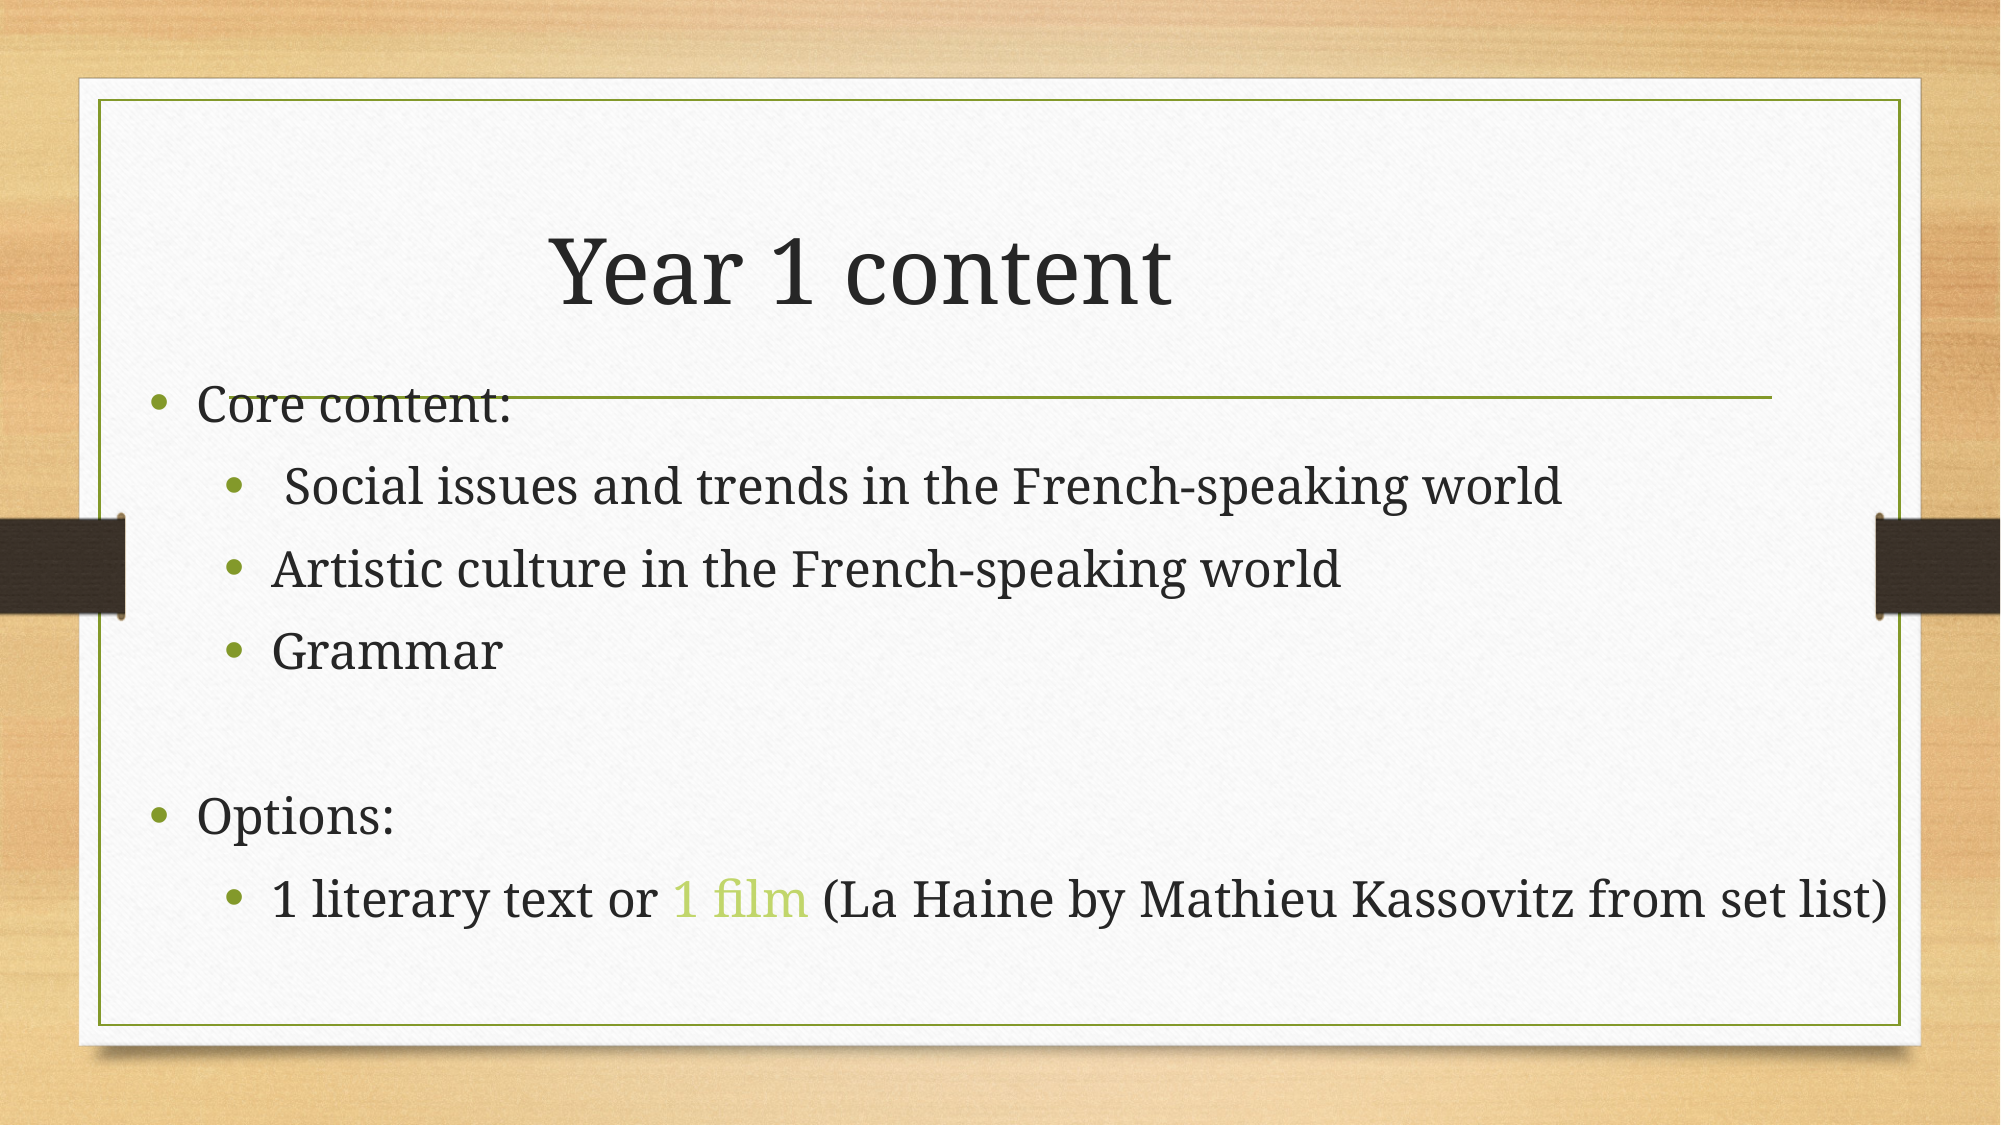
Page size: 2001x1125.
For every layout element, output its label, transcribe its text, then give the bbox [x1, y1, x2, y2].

list Core content: Social issues and trends in the French-speaking world Artistic culture in the French-speaking world Grammar Options: 1 literary text or 1 film (La Haine by Mathieu Kassovitz from set list) [134, 364, 1927, 1070]
title Year 1 content [212, 161, 1788, 364]
picture [0, 0, 2001, 1125]
